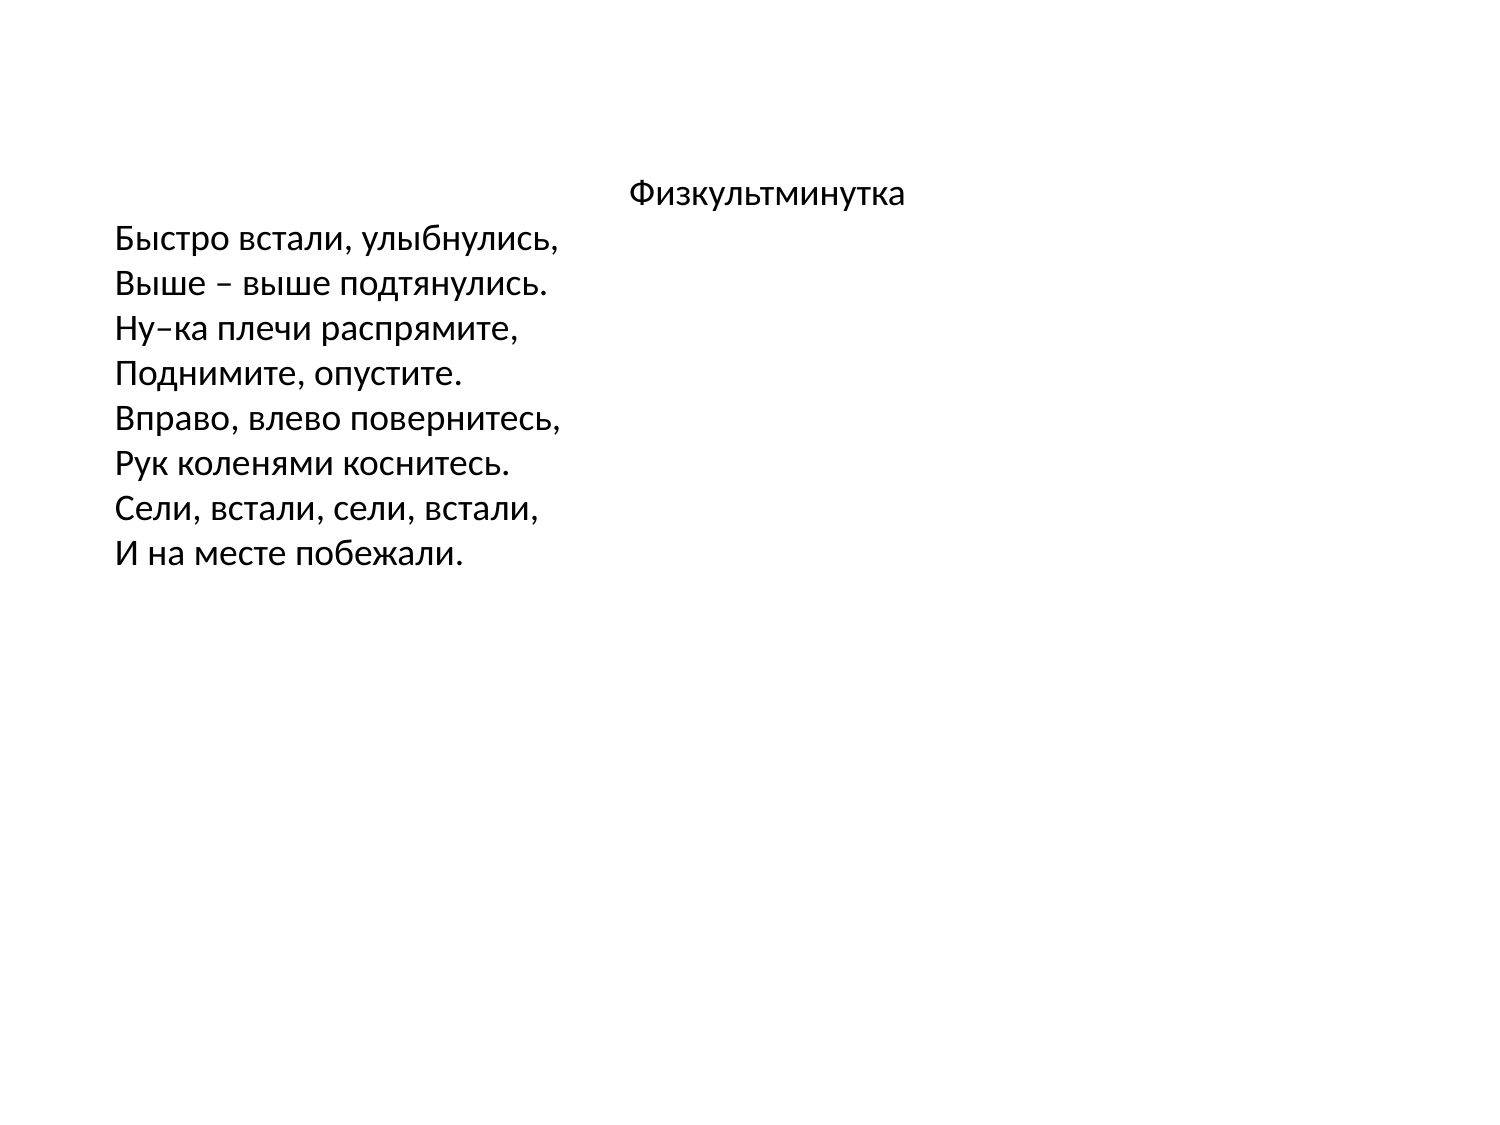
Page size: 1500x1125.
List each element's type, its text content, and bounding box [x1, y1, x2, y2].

text_box Физкультминутка Быстро встали, улыбнулись, Выше – выше подтянулись. Ну–ка плечи распрямите, Поднимите, опустите. Вправо, влево повернитесь, Рук коленями коснитесь. Сели, встали, сели, встали, И на месте побежали. [100, 160, 1436, 581]
